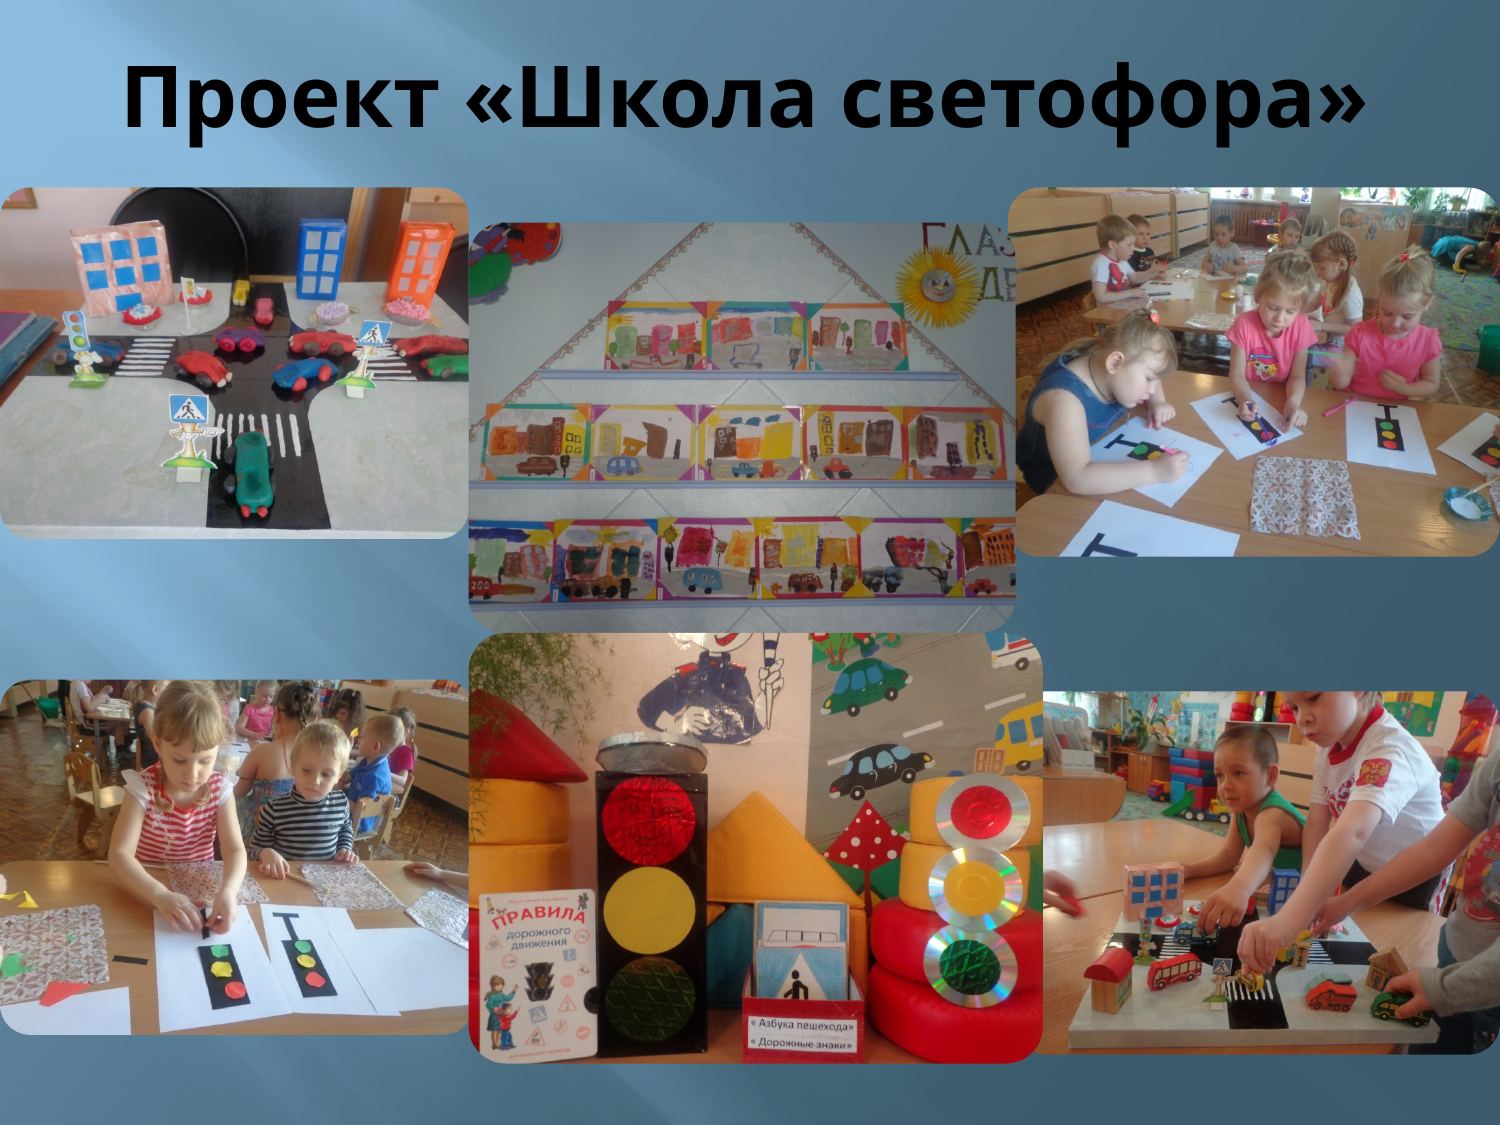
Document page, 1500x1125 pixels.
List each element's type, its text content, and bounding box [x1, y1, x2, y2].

picture [0, 187, 1500, 1064]
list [0, 679, 468, 1036]
title Проект «Школа светофора» [70, 0, 1421, 188]
